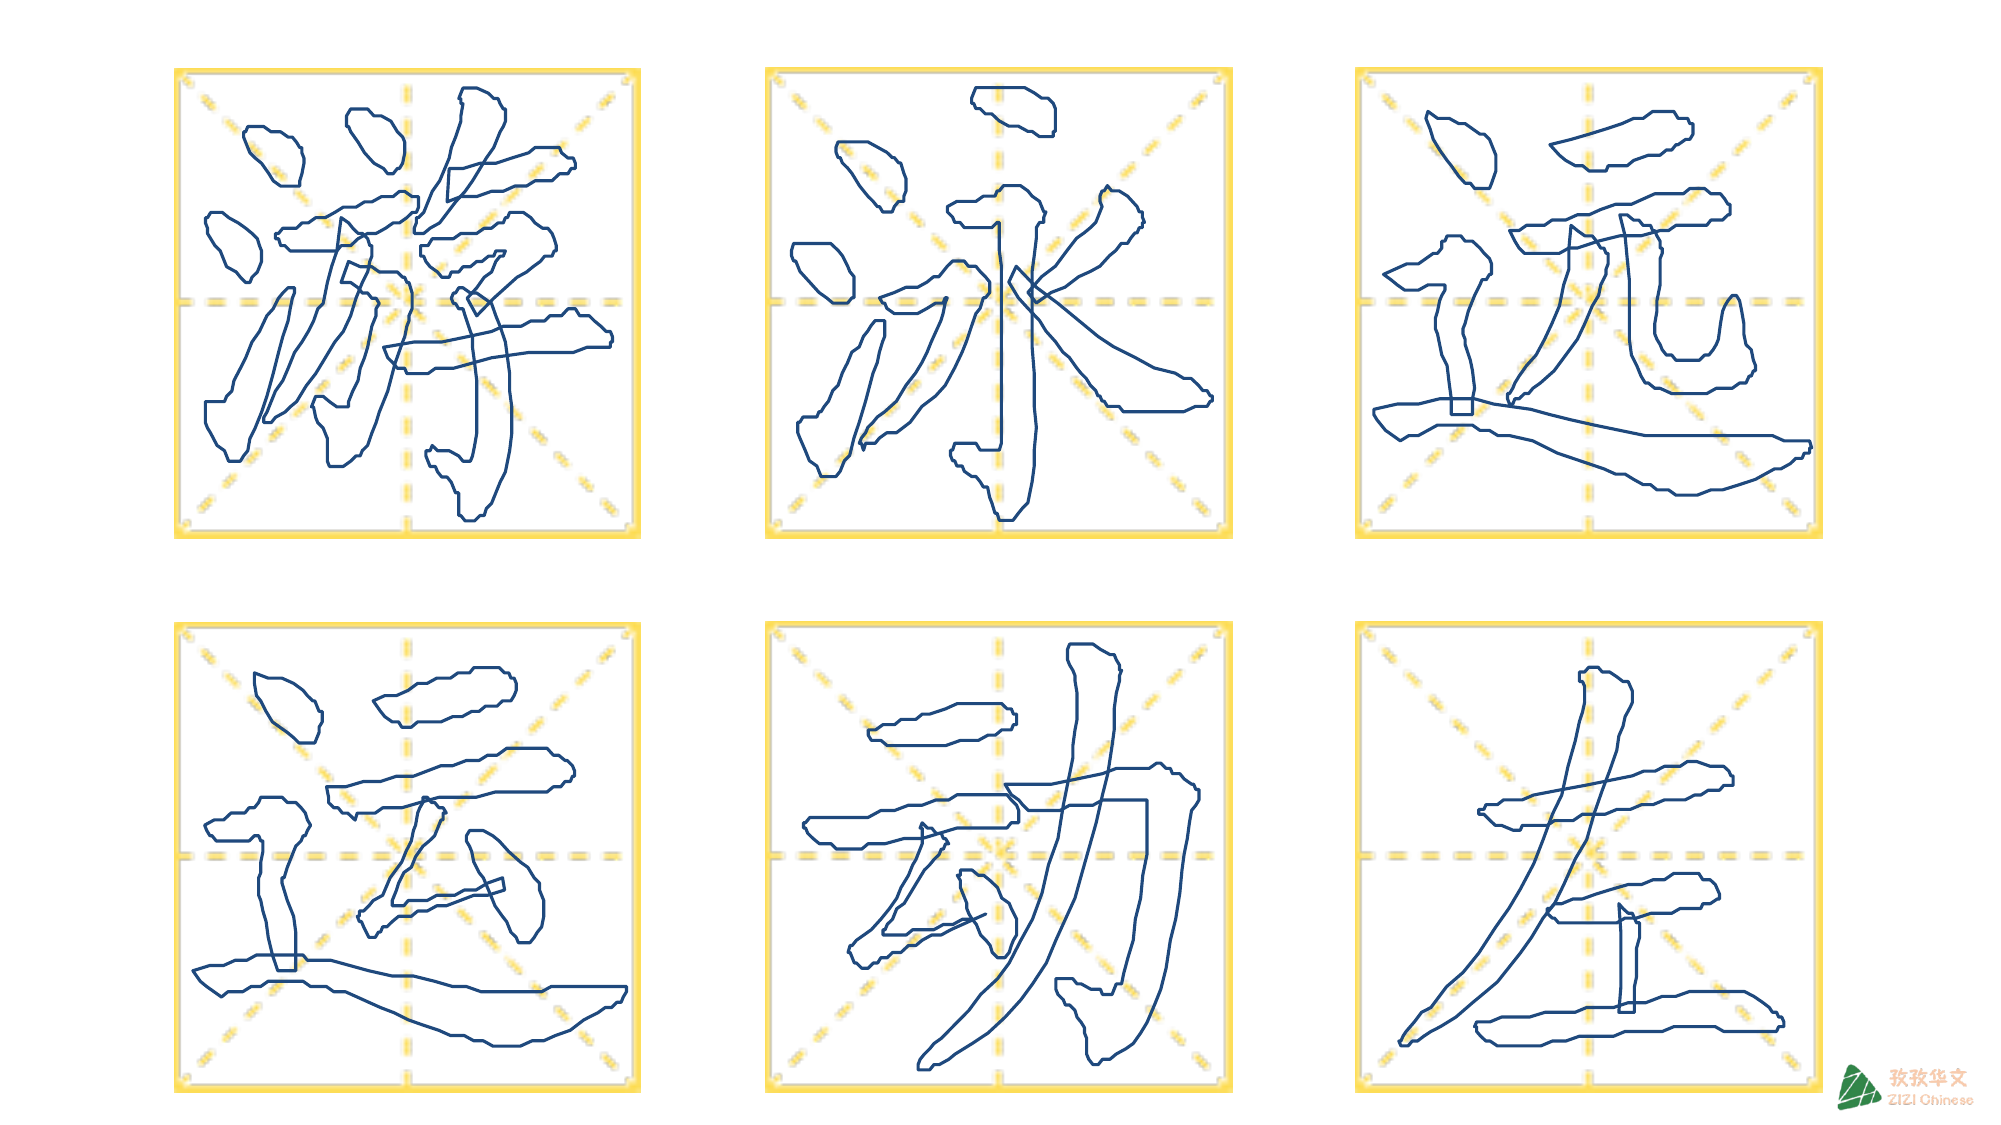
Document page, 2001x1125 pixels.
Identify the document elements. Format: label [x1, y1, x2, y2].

text_box [918, 644, 1199, 1070]
text_box [791, 243, 855, 304]
picture [1833, 1059, 2001, 1118]
text_box [868, 703, 1017, 746]
text_box [971, 87, 1056, 137]
picture [765, 67, 1233, 539]
text_box [263, 191, 613, 521]
text_box [414, 87, 576, 234]
text_box [254, 672, 323, 743]
text_box [346, 108, 405, 174]
picture [1355, 621, 1823, 1093]
text_box [836, 141, 907, 212]
text_box [205, 212, 262, 283]
text_box [373, 667, 517, 728]
text_box [1549, 111, 1693, 172]
text_box [803, 794, 1019, 969]
text_box [205, 287, 295, 462]
text_box [859, 261, 990, 451]
text_box [1398, 667, 1784, 1046]
picture [765, 621, 1233, 1093]
text_box [1425, 111, 1496, 189]
text_box [947, 185, 1213, 521]
text_box [326, 748, 575, 943]
text_box [1507, 188, 1756, 405]
text_box [1373, 235, 1812, 496]
picture [174, 68, 641, 539]
text_box [243, 126, 304, 187]
text_box [797, 320, 885, 477]
picture [174, 622, 641, 1093]
text_box [192, 797, 627, 1047]
picture [1355, 67, 1823, 539]
